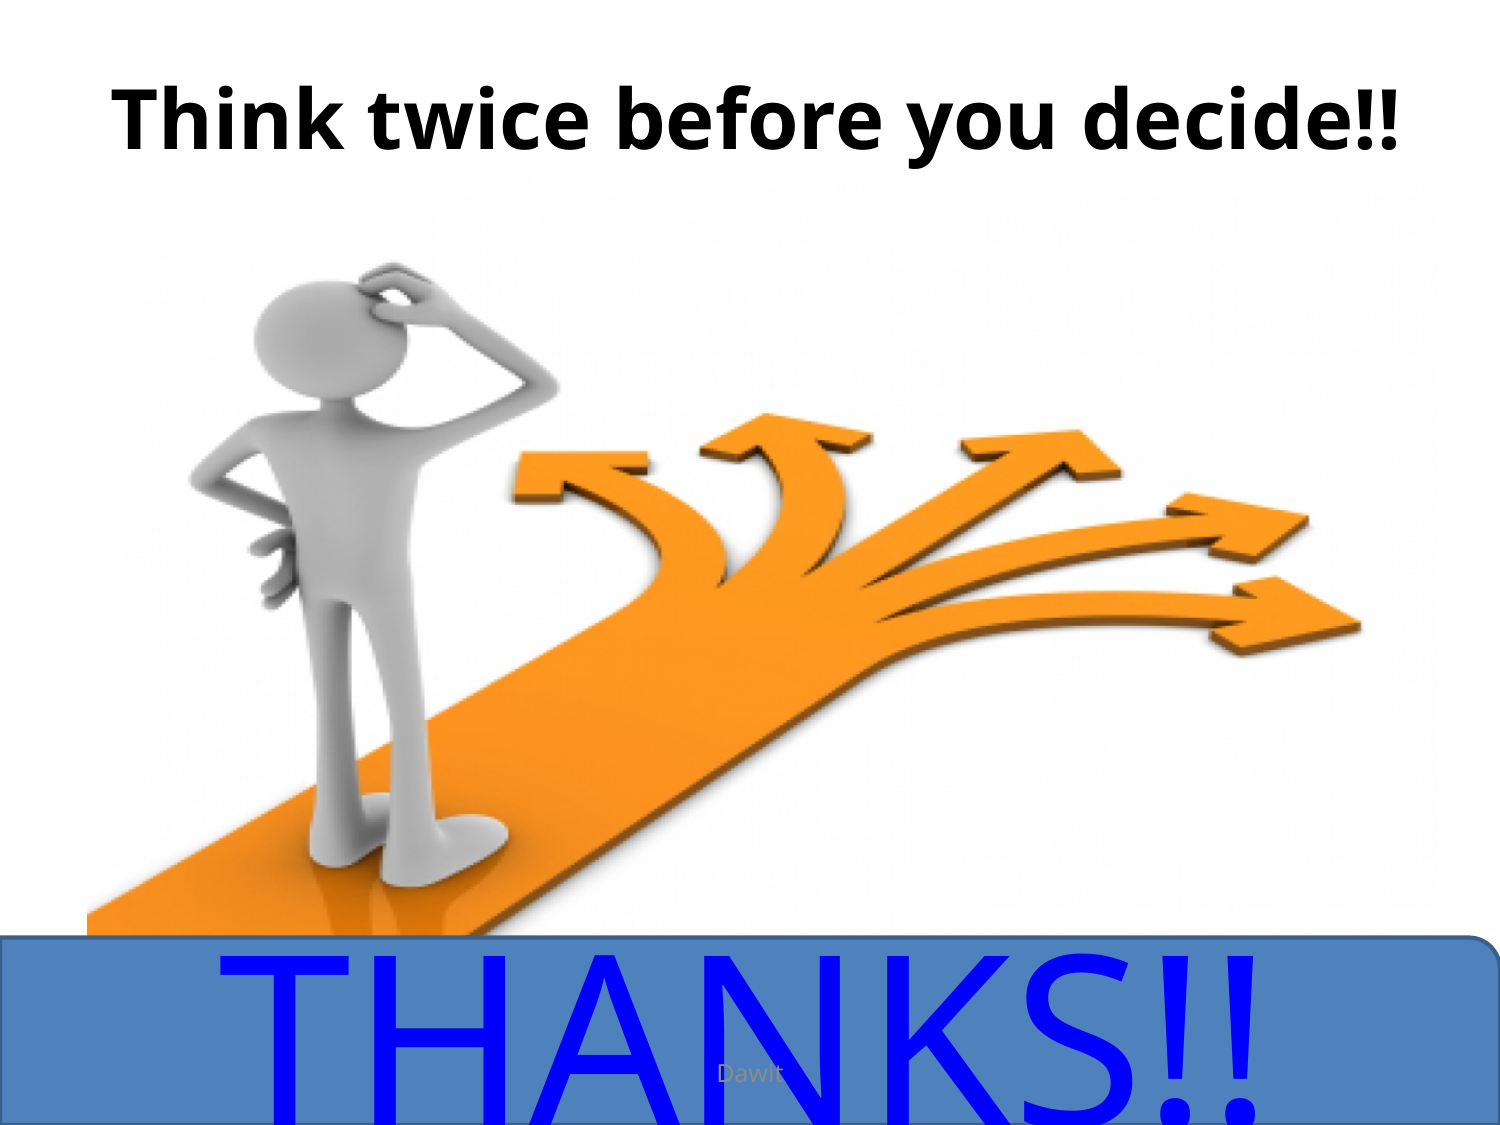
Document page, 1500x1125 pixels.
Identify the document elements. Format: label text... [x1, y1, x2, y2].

footer Dawit [512, 1042, 988, 1103]
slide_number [75, 1042, 425, 1103]
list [87, 174, 1438, 1006]
text_box THANKS!! [0, 935, 1500, 1125]
title Think twice before you decide!! [50, 45, 1463, 188]
